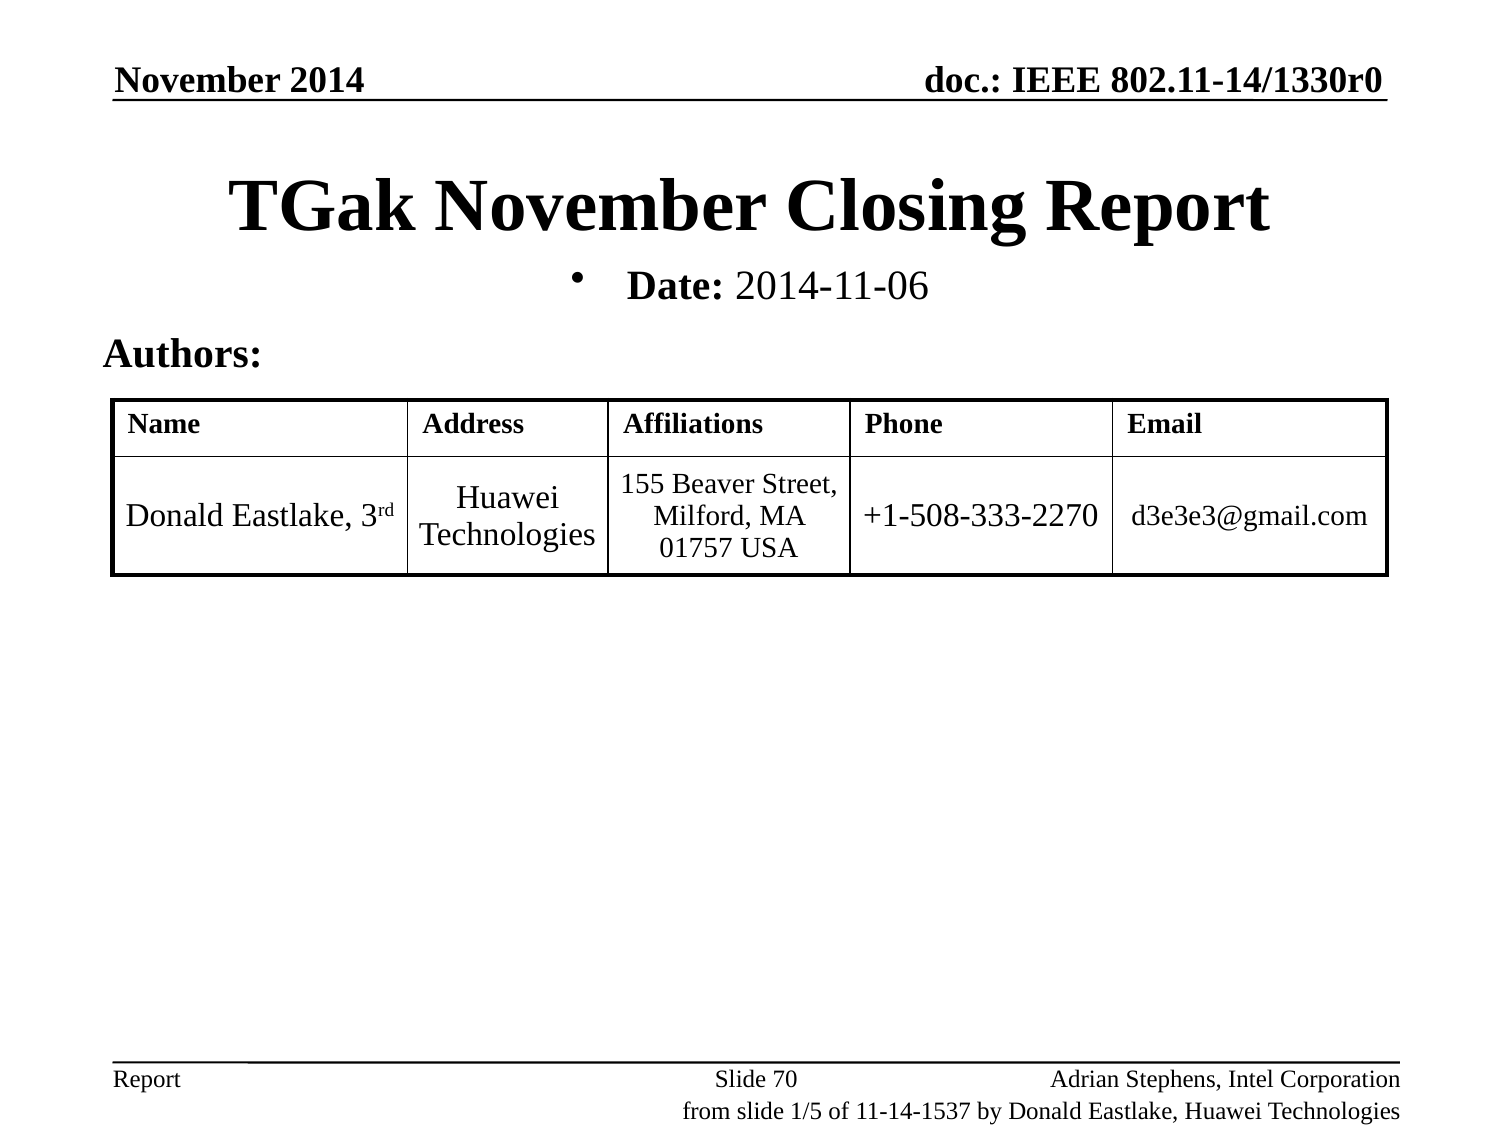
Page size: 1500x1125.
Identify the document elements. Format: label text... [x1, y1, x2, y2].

table_cell d3e3e3@gmail.com [1113, 457, 1385, 573]
table_cell 155 Beaver Street, Milford, MA 01757 USA [609, 457, 849, 573]
table_cell Huawei Technologies [408, 457, 607, 573]
slide_number Slide 70 [712, 1061, 800, 1087]
list Date: 2014-11-06 [112, 249, 1388, 315]
table_header Phone [851, 402, 1112, 456]
table_cell +1-508-333-2270 [851, 457, 1112, 573]
table_header Name [115, 402, 407, 456]
table_header Affiliations [609, 402, 849, 456]
text_box from slide 1/5 of 11-14-1537 by Donald Eastlake, Huawei Technologies [343, 1087, 1417, 1125]
table_header Email [1113, 402, 1385, 456]
table_cell Donald Eastlake, 3rd [115, 457, 407, 573]
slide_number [114, 54, 374, 101]
title TGak November Closing Report [112, 112, 1388, 249]
text_box Authors: [87, 318, 325, 381]
table_header Address [408, 402, 607, 456]
footer Adrian Stephens, Intel Corporation [902, 1061, 1402, 1087]
